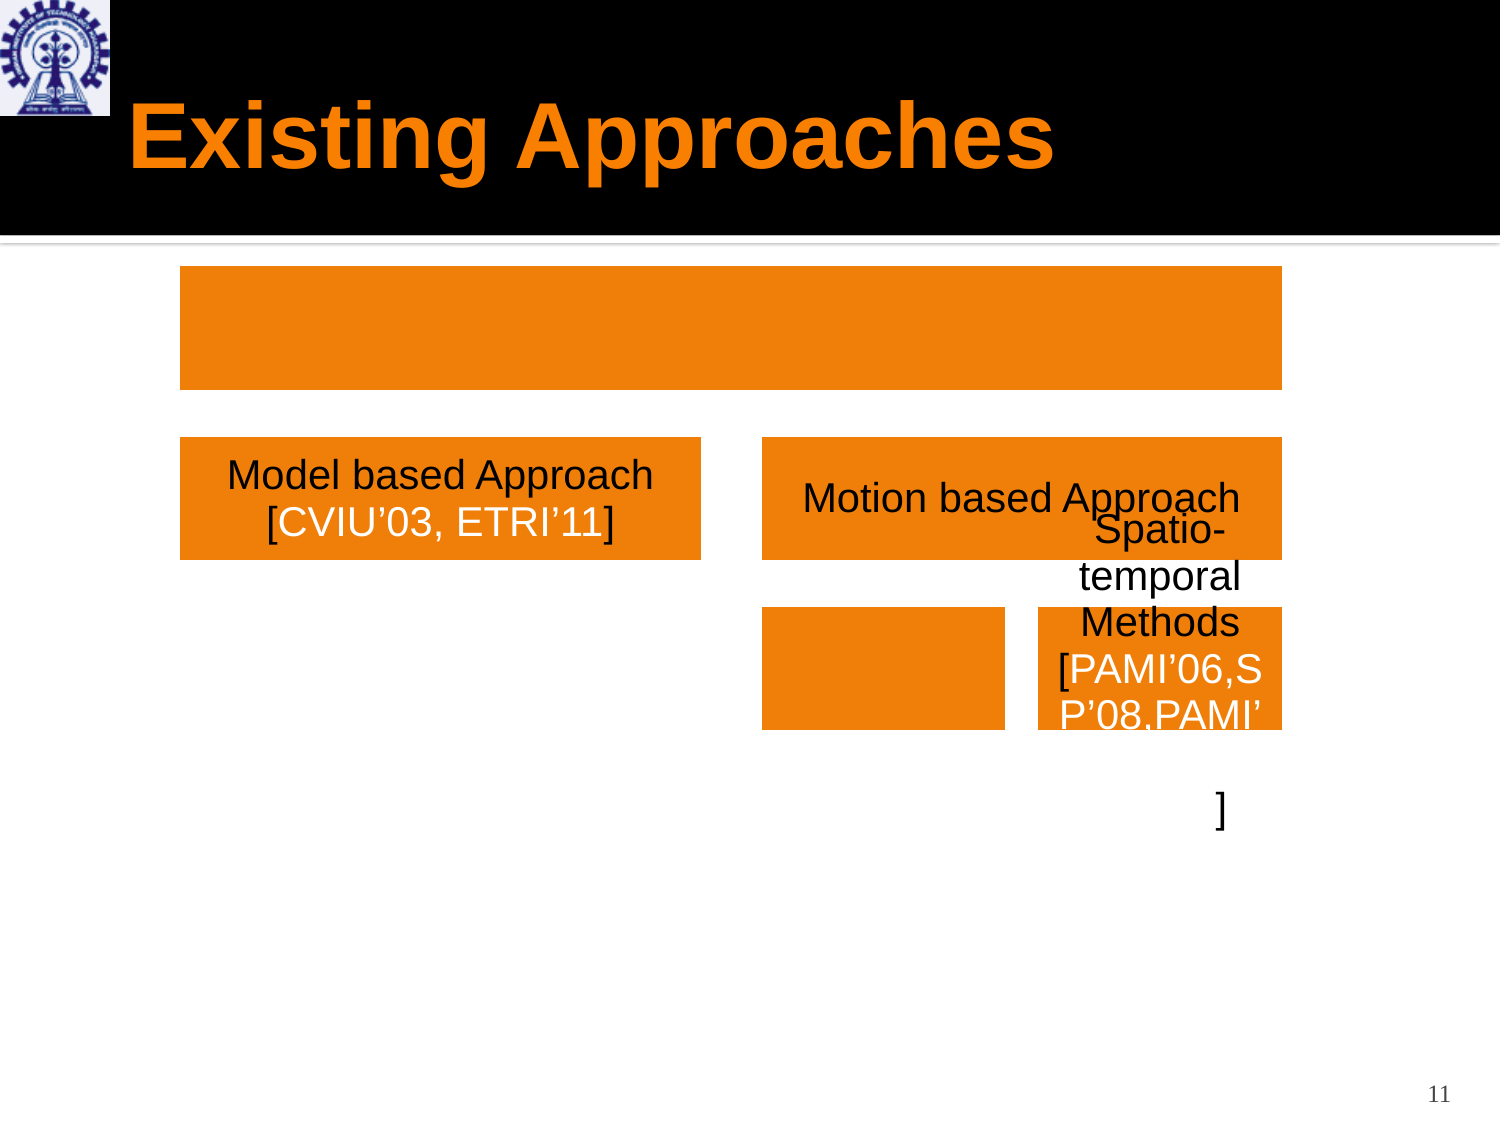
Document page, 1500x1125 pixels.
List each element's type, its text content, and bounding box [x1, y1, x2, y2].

slide_number 11 [1345, 1062, 1467, 1108]
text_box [37, 262, 1425, 1075]
picture [0, 0, 110, 116]
title Existing Approaches [112, 50, 1375, 213]
